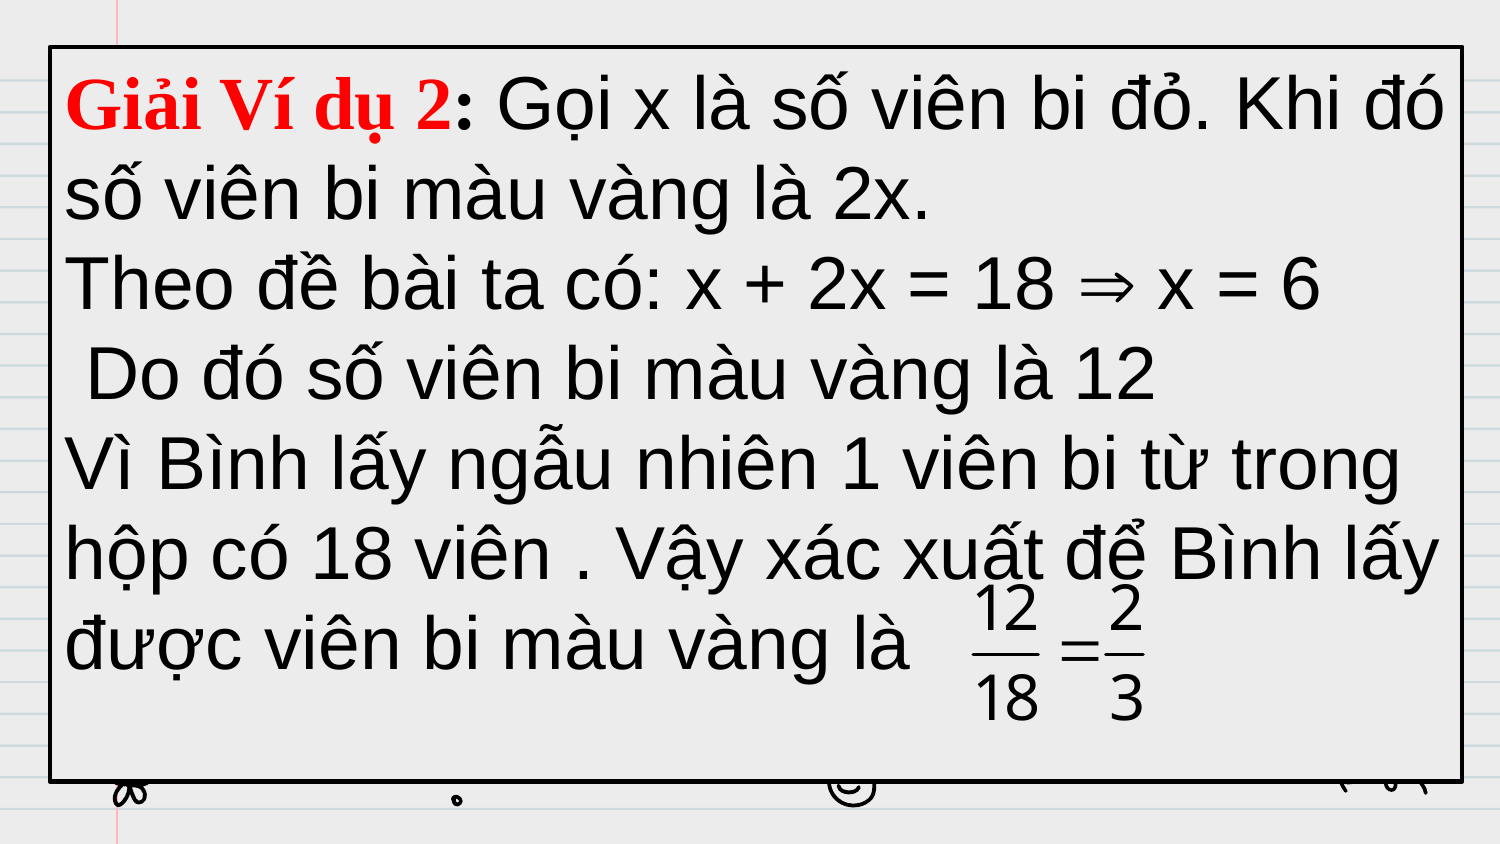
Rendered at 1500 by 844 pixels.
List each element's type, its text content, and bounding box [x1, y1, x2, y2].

text_box Giải Ví dụ 2: Gọi x là số viên bi đỏ. Khi đó số viên bi màu vàng là 2x. Theo đề bài ta có: x + 2x = 18  x = 6 Do đó số viên bi màu vàng là 12 Vì Bình lấy ngẫu nhiên 1 viên bi từ trong hộp có 18 viên . Vậy xác xuất để Bình lấy được viên bi màu vàng là [48, 45, 1464, 784]
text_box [962, 559, 1158, 735]
